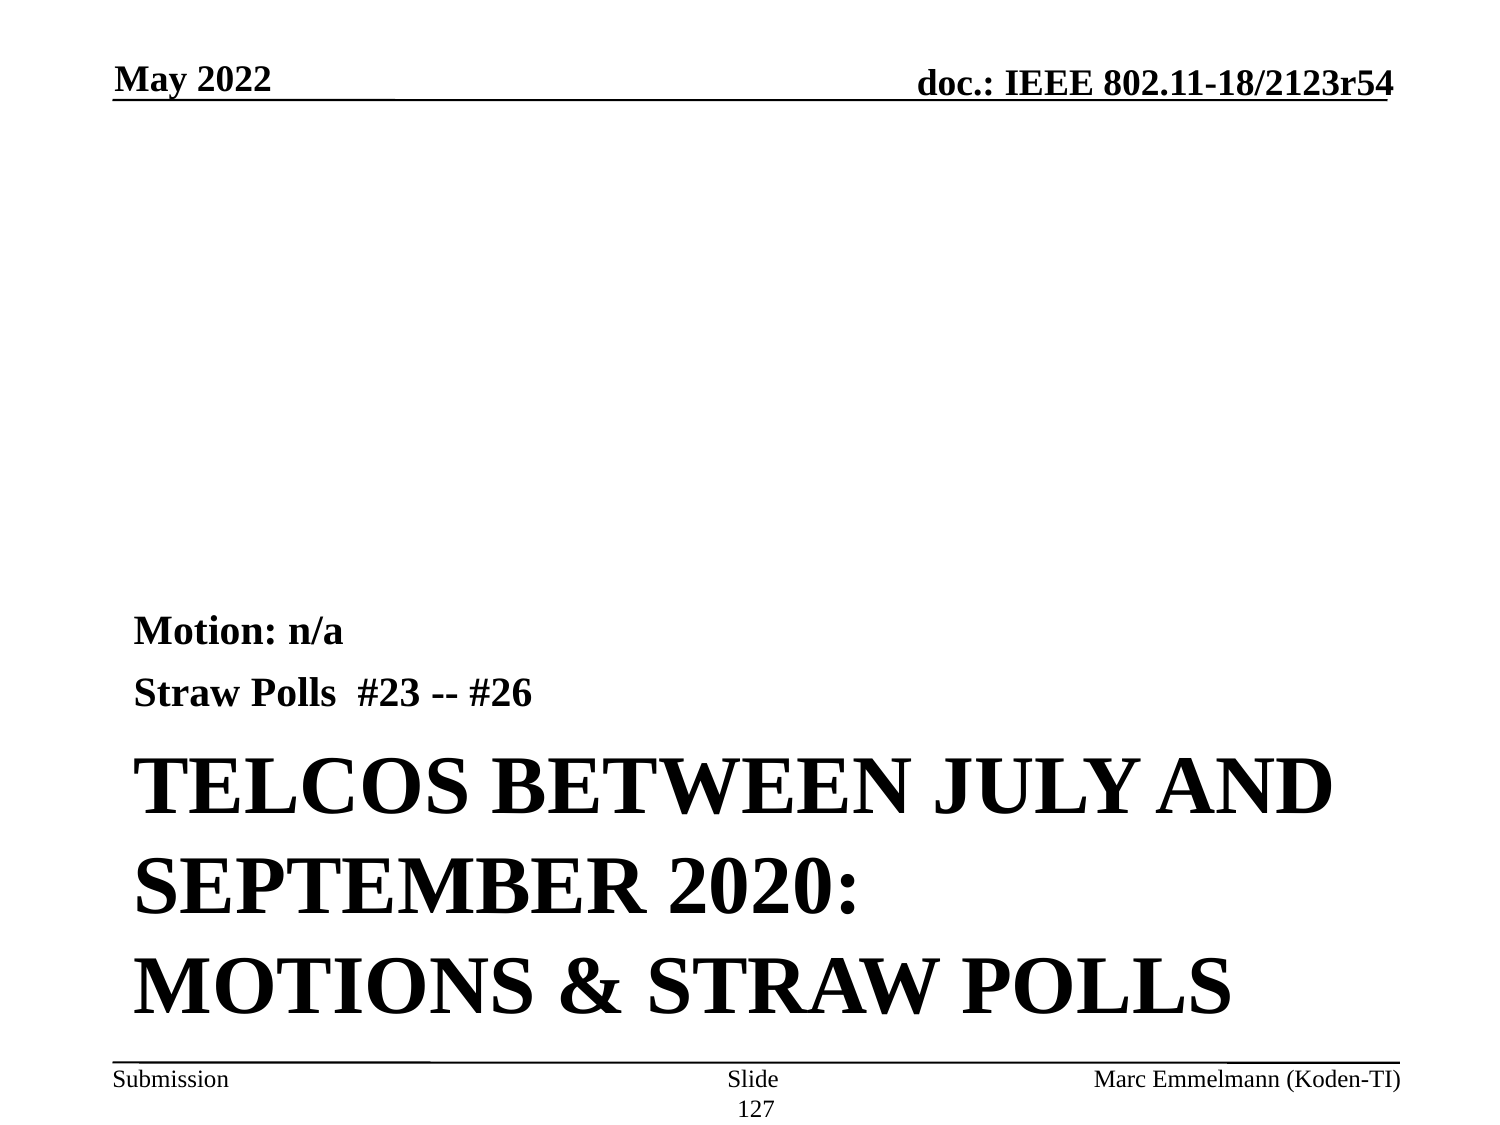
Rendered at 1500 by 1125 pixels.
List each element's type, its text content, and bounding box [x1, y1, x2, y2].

slide_number Slide 127 [712, 1061, 800, 1123]
title Telcos between July and September 2020: Motions & Straw Polls [118, 724, 1394, 947]
list Motion: n/a Straw Polls #23 -- #26 [118, 476, 1394, 724]
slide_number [114, 54, 423, 100]
footer Marc Emmelmann (Koden-TI) [878, 1061, 1402, 1093]
